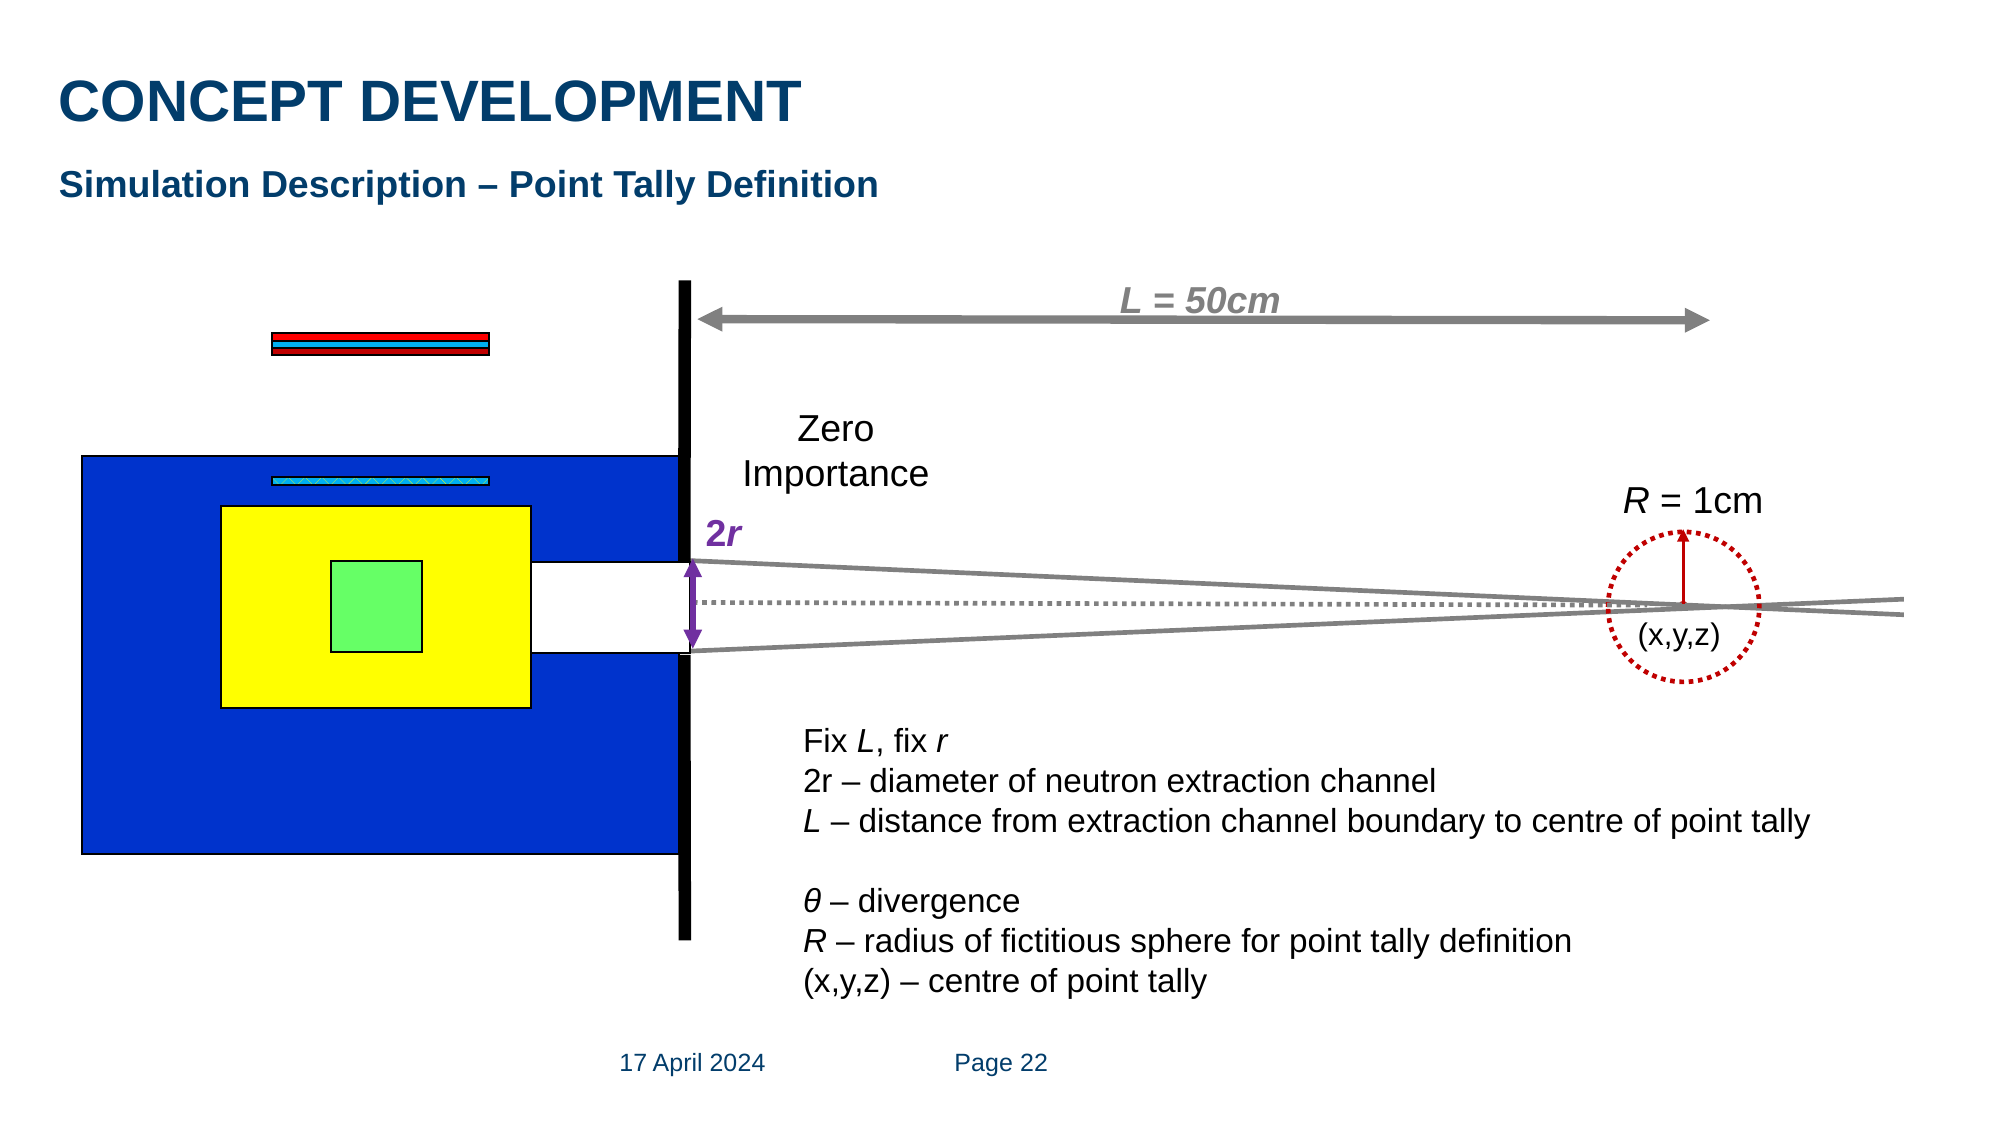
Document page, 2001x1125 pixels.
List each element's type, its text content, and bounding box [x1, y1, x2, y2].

text_box [81, 455, 678, 855]
text_box [1623, 530, 1682, 560]
text_box R = 1cm [1608, 468, 1783, 528]
text_box [271, 347, 490, 356]
text_box [220, 505, 532, 709]
text_box [1685, 530, 1745, 560]
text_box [693, 560, 1683, 599]
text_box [681, 599, 1904, 652]
text_box L = 50cm [1080, 268, 1321, 319]
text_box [693, 602, 1648, 606]
text_box [1628, 659, 1740, 683]
text_box [271, 340, 490, 347]
text_box Fix L, fix r 2r – diameter of neutron extraction channel L – distance from extraction channel boundary to centre of point tally θ – divergence R – radius of fictitious sphere for point tally definition (x,y,z) – centre of point tally [788, 712, 1828, 1007]
text_box [530, 561, 691, 654]
text_box CONCEPT DEVELOPMENT [59, 53, 1938, 238]
text_box L = 50cm [1080, 321, 1321, 329]
text_box [330, 560, 423, 653]
text_box [271, 476, 490, 486]
text_box (x,y,z) [1608, 652, 1760, 659]
text_box 17 April 2024 [619, 1046, 882, 1083]
text_box [271, 332, 490, 340]
text_box Simulation Description – Point Tally Definition [58, 154, 1937, 238]
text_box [681, 560, 692, 599]
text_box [1684, 560, 1904, 599]
text_box Zero Importance [708, 396, 964, 502]
text_box 2r [691, 501, 875, 560]
text_box Page 22 [954, 1046, 1073, 1083]
